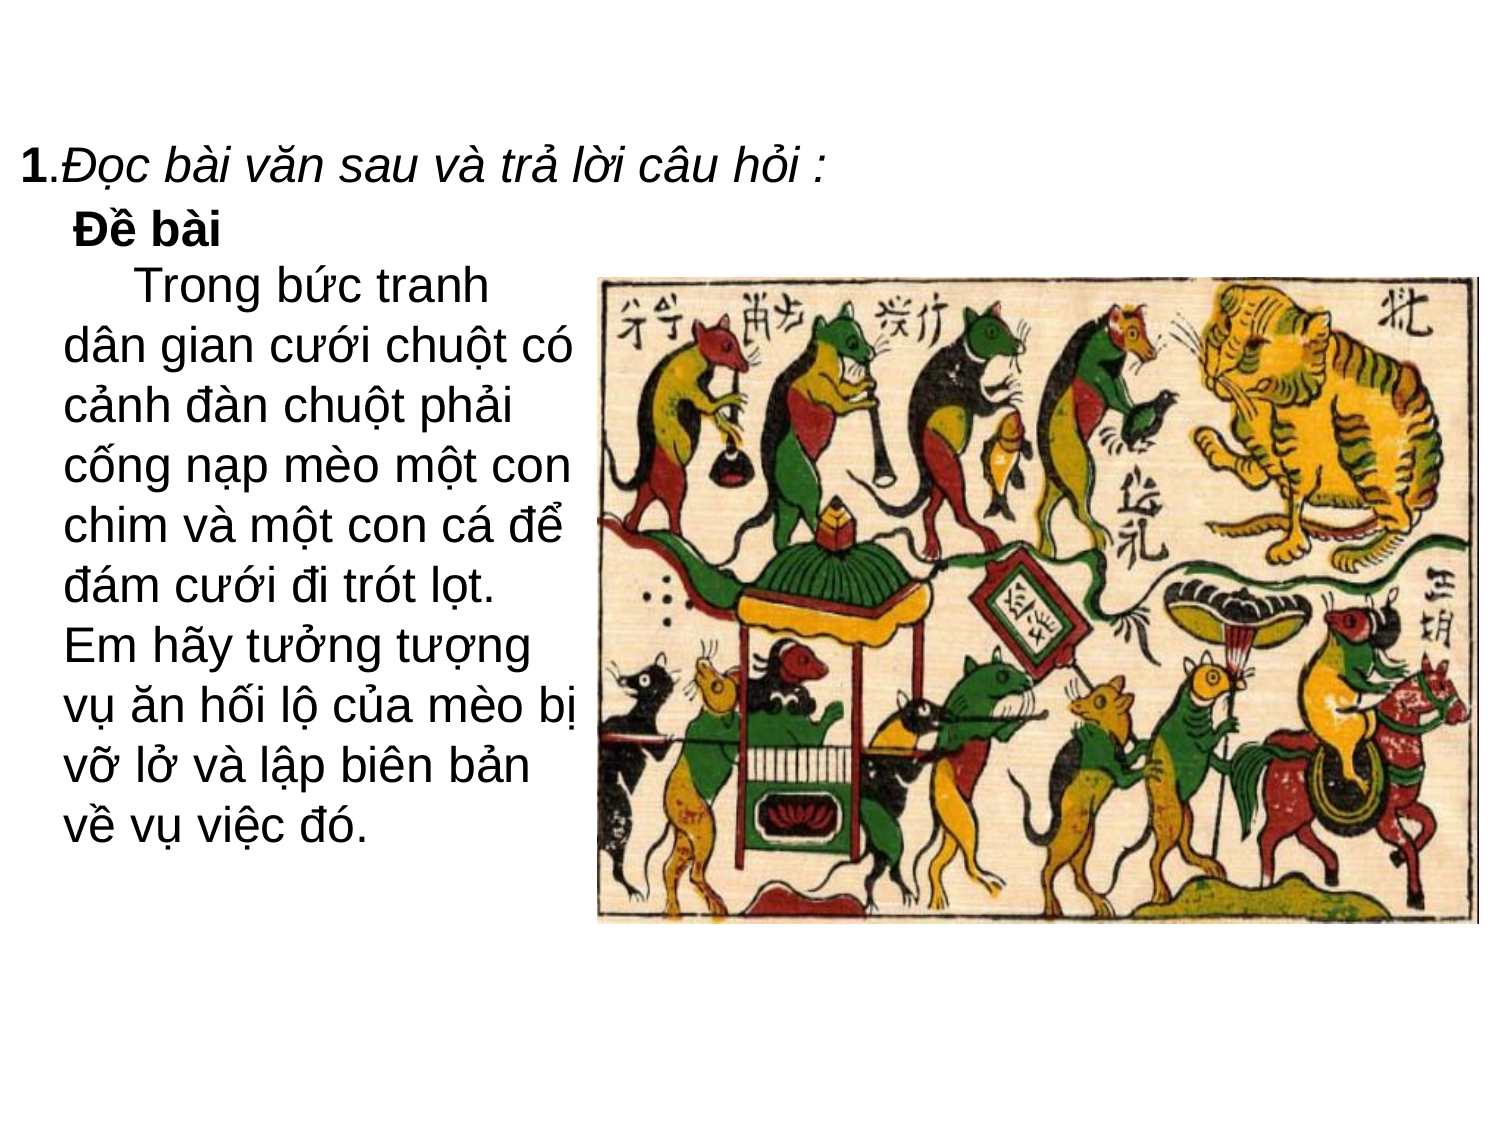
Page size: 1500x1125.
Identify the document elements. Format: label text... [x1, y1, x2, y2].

text_box Đề bài [58, 188, 1009, 264]
text_box 1.Đọc bài văn sau và trả lời câu hỏi : [5, 124, 1093, 200]
text_box Trong bức tranh dân gian cưới chuột có cảnh đàn chuột phải cống nạp mèo một con chim và một con cá để đám cưới đi trót lọt. Em hãy tưởng tượng vụ ăn hối lộ của mèo bị vỡ lở và lập biên bản về vụ việc đó. [48, 245, 599, 860]
picture [597, 276, 1480, 925]
